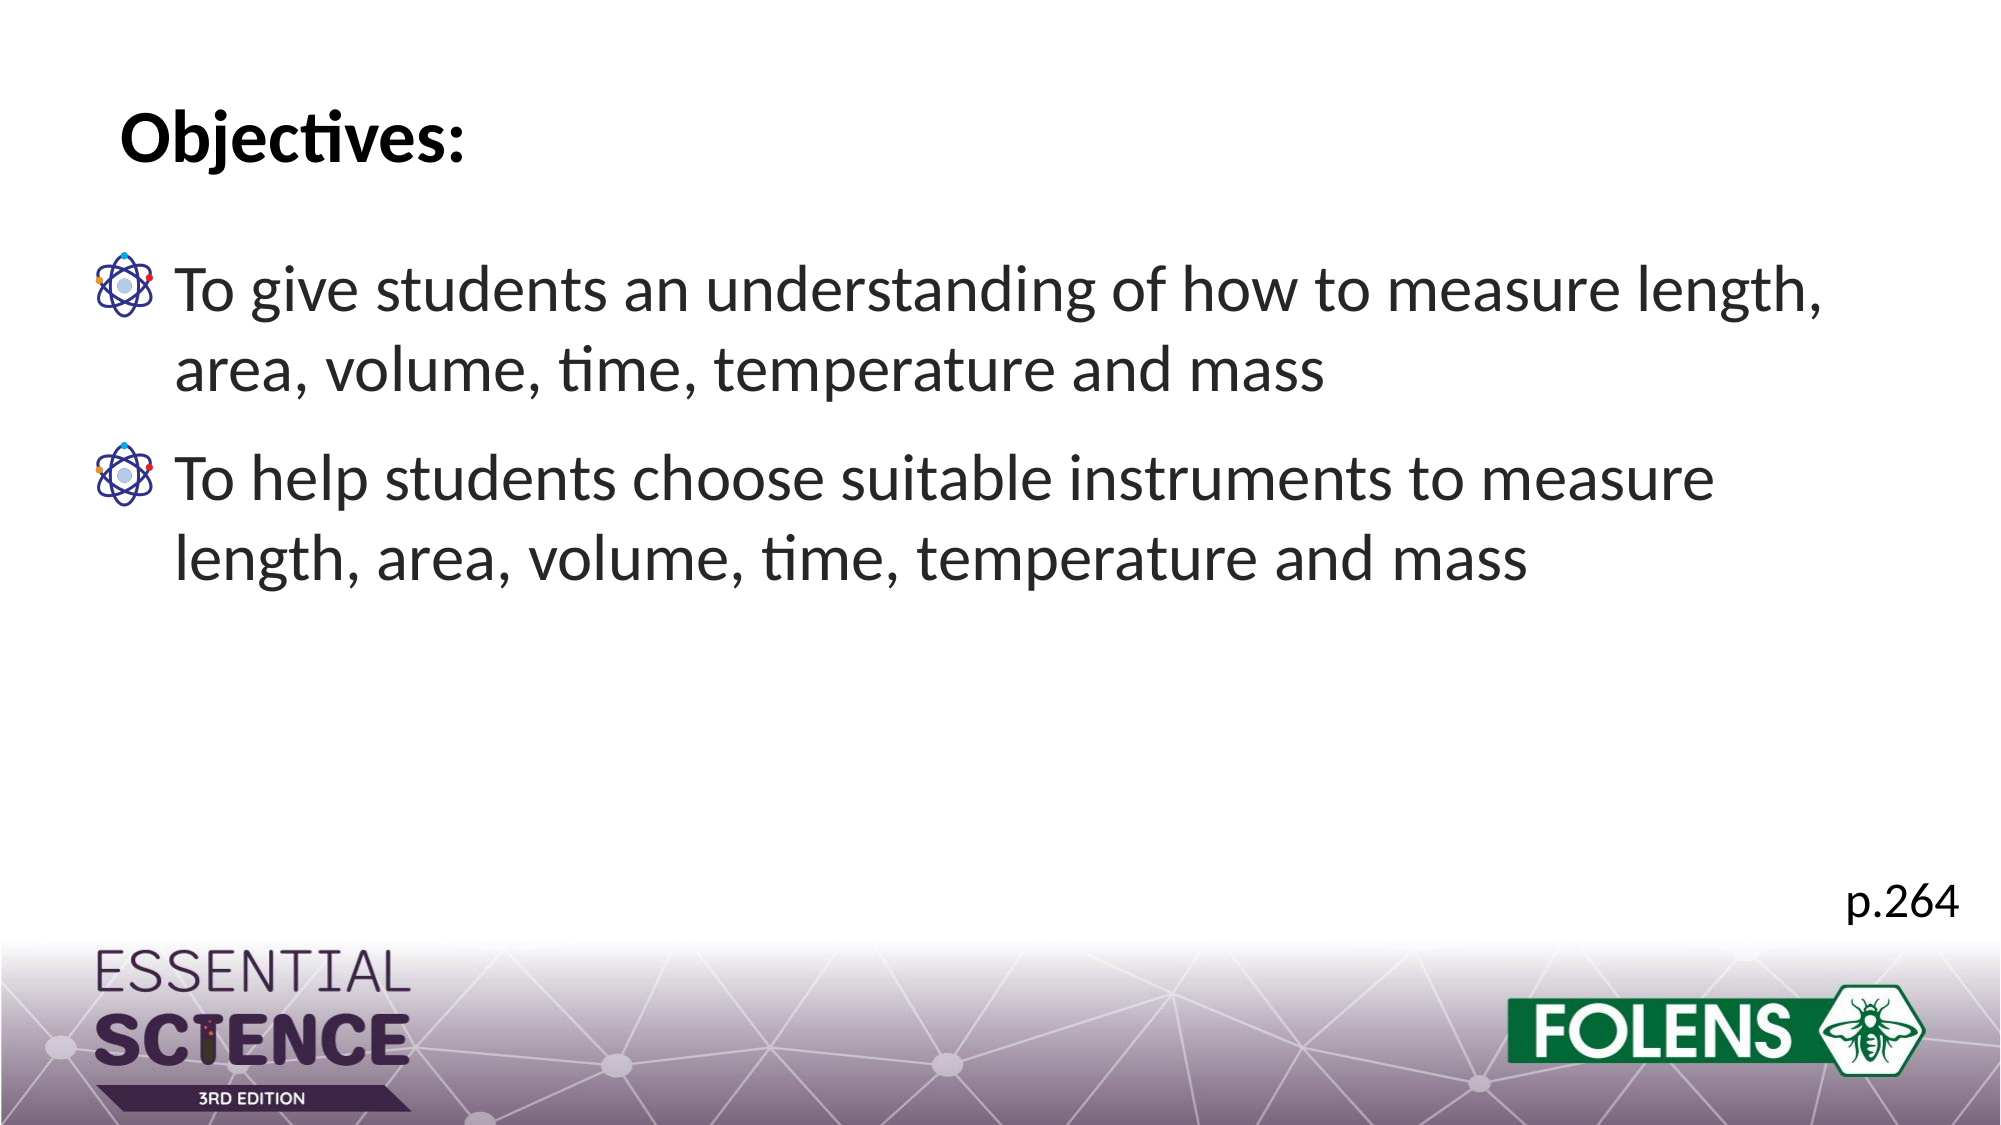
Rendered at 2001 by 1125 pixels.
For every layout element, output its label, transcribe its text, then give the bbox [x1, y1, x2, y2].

text_box Objectives: [106, 80, 1757, 237]
text_box To give students an understanding of how to measure length, area, volume, time, temperature and mass To help students choose suitable instruments to measure length, area, volume, time, temperature and mass [76, 237, 1870, 602]
text_box p.264 [1830, 860, 2000, 936]
picture [0, 0, 2001, 1125]
